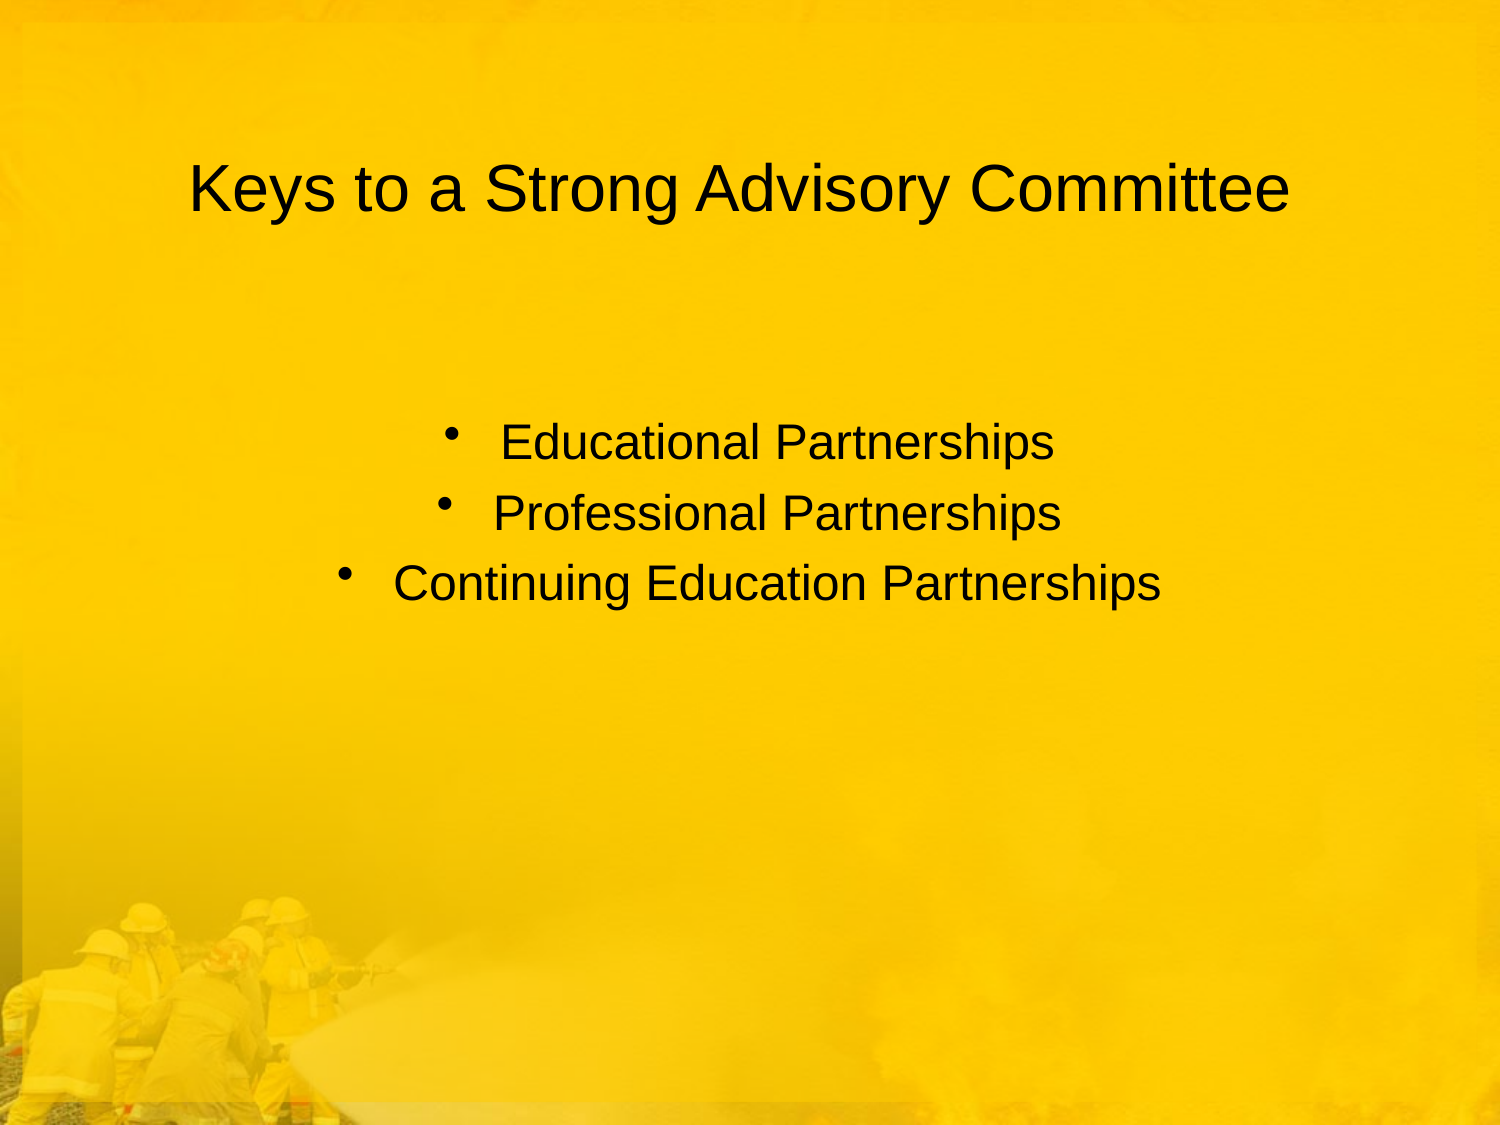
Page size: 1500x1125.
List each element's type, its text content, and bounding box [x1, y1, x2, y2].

picture [0, 0, 1500, 1125]
title Keys to a Strong Advisory Committee [74, 44, 1425, 233]
list Educational Partnerships Professional Partnerships Continuing Education Partnerships [74, 262, 1425, 1006]
